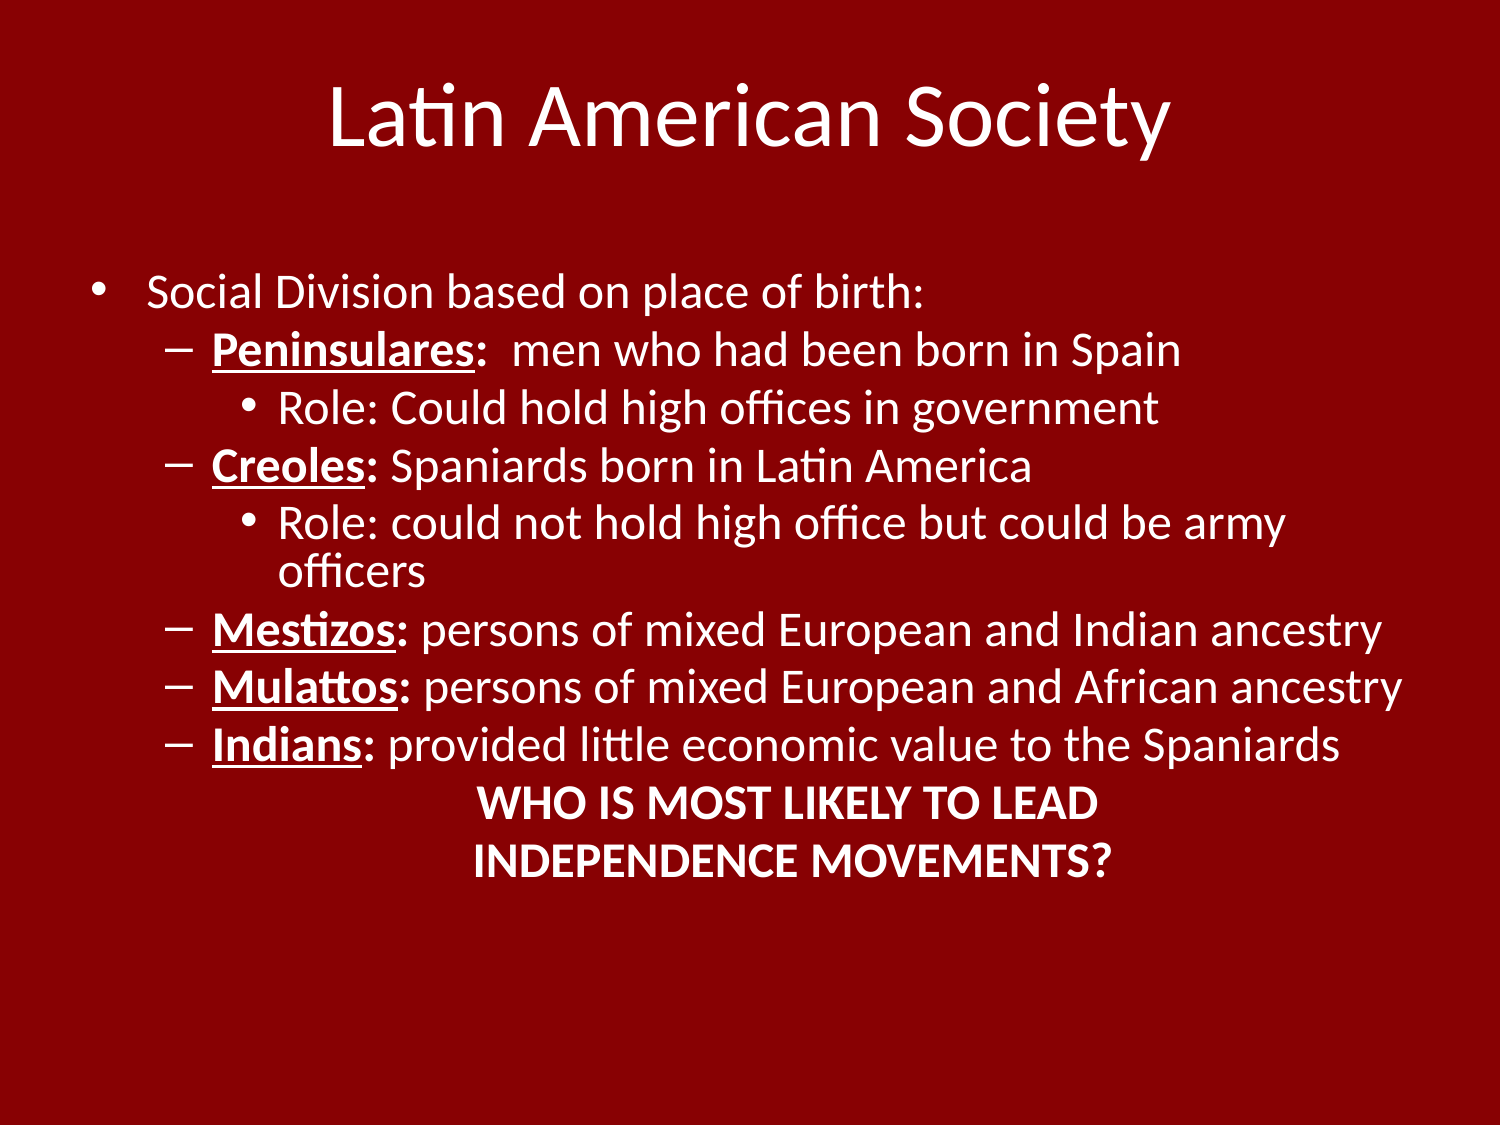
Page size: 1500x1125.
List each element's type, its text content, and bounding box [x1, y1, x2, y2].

list Social Division based on place of birth: Peninsulares: men who had been born in Spain Role: Could hold high offices in government Creoles: Spaniards born in Latin America Role: could not hold high office but could be army officers Mestizos: persons of mixed European and Indian ancestry Mulattos: persons of mixed European and African ancestry Indians: provided little economic value to the Spaniards WHO IS MOST LIKELY TO LEAD INDEPENDENCE MOVEMENTS? [75, 262, 1425, 1063]
title Latin American Society [75, 45, 1425, 175]
